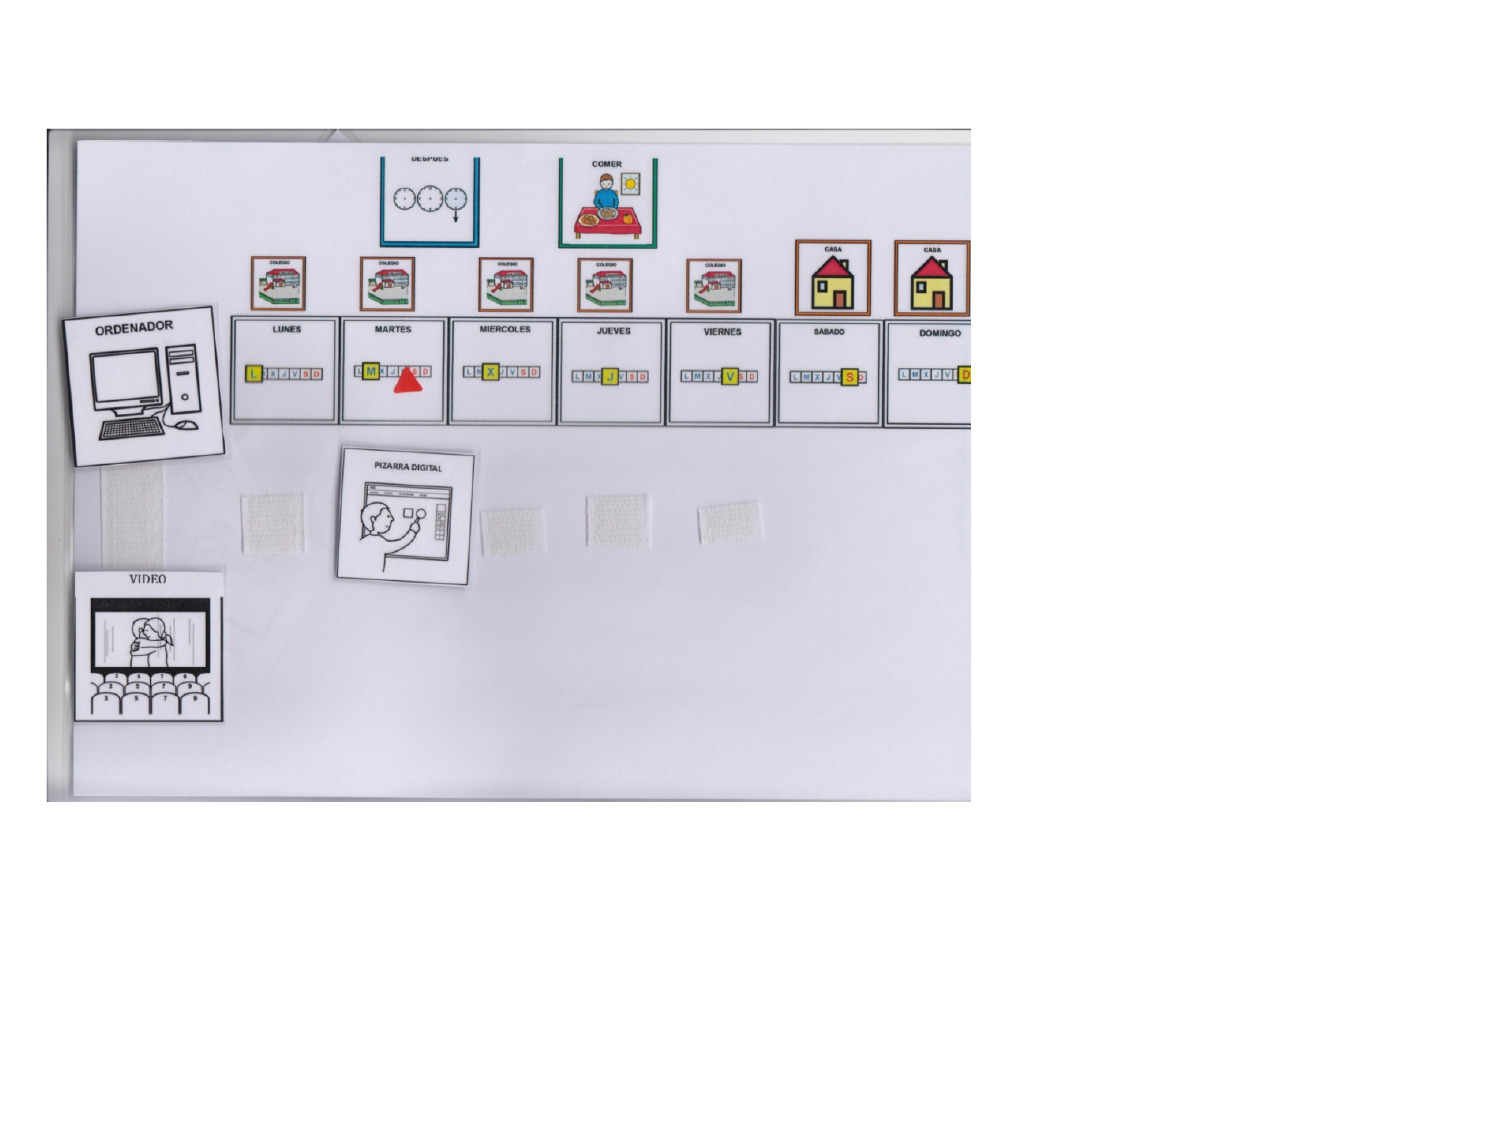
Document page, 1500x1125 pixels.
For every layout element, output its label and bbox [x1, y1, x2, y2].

picture [48, 3, 970, 928]
